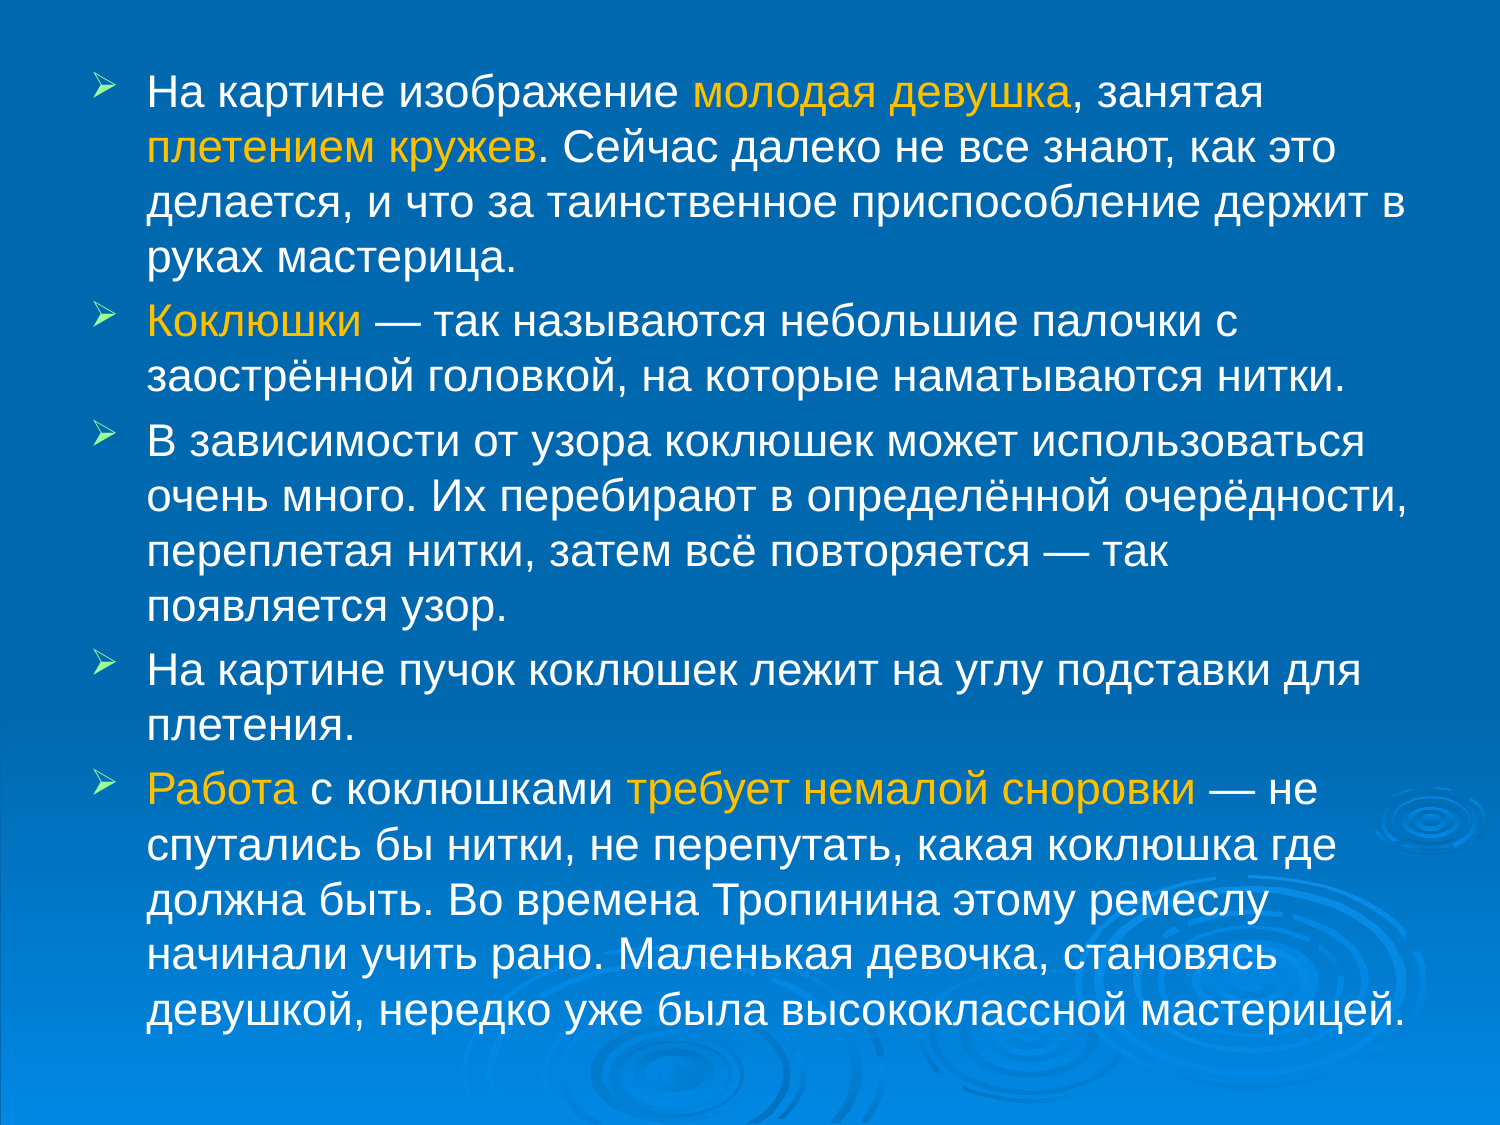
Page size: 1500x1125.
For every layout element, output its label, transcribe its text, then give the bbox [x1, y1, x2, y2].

list На картине изображение молодая девушка, занятая плетением кружев. Сейчас далеко не все знают, как это делается, и что за таинственное приспособление держит в руках мастерица. Коклюшки — так называются небольшие палочки с заострённой головкой, на которые наматываются нитки. В зависимости от узора коклюшек может использоваться очень много. Их перебирают в определённой очерёдности, переплетая нитки, затем всё повторяется — так появляется узор. На картине пучок коклюшек лежит на углу подставки для плетения. Работа с коклюшками требует немалой сноровки — не спутались бы нитки, не перепутать, какая коклюшка где должна быть. Во времена Тропинина этому ремеслу начинали учить рано. Маленькая девочка, становясь девушкой, нередко уже была высококлассной мастерицей. [75, 54, 1425, 1094]
